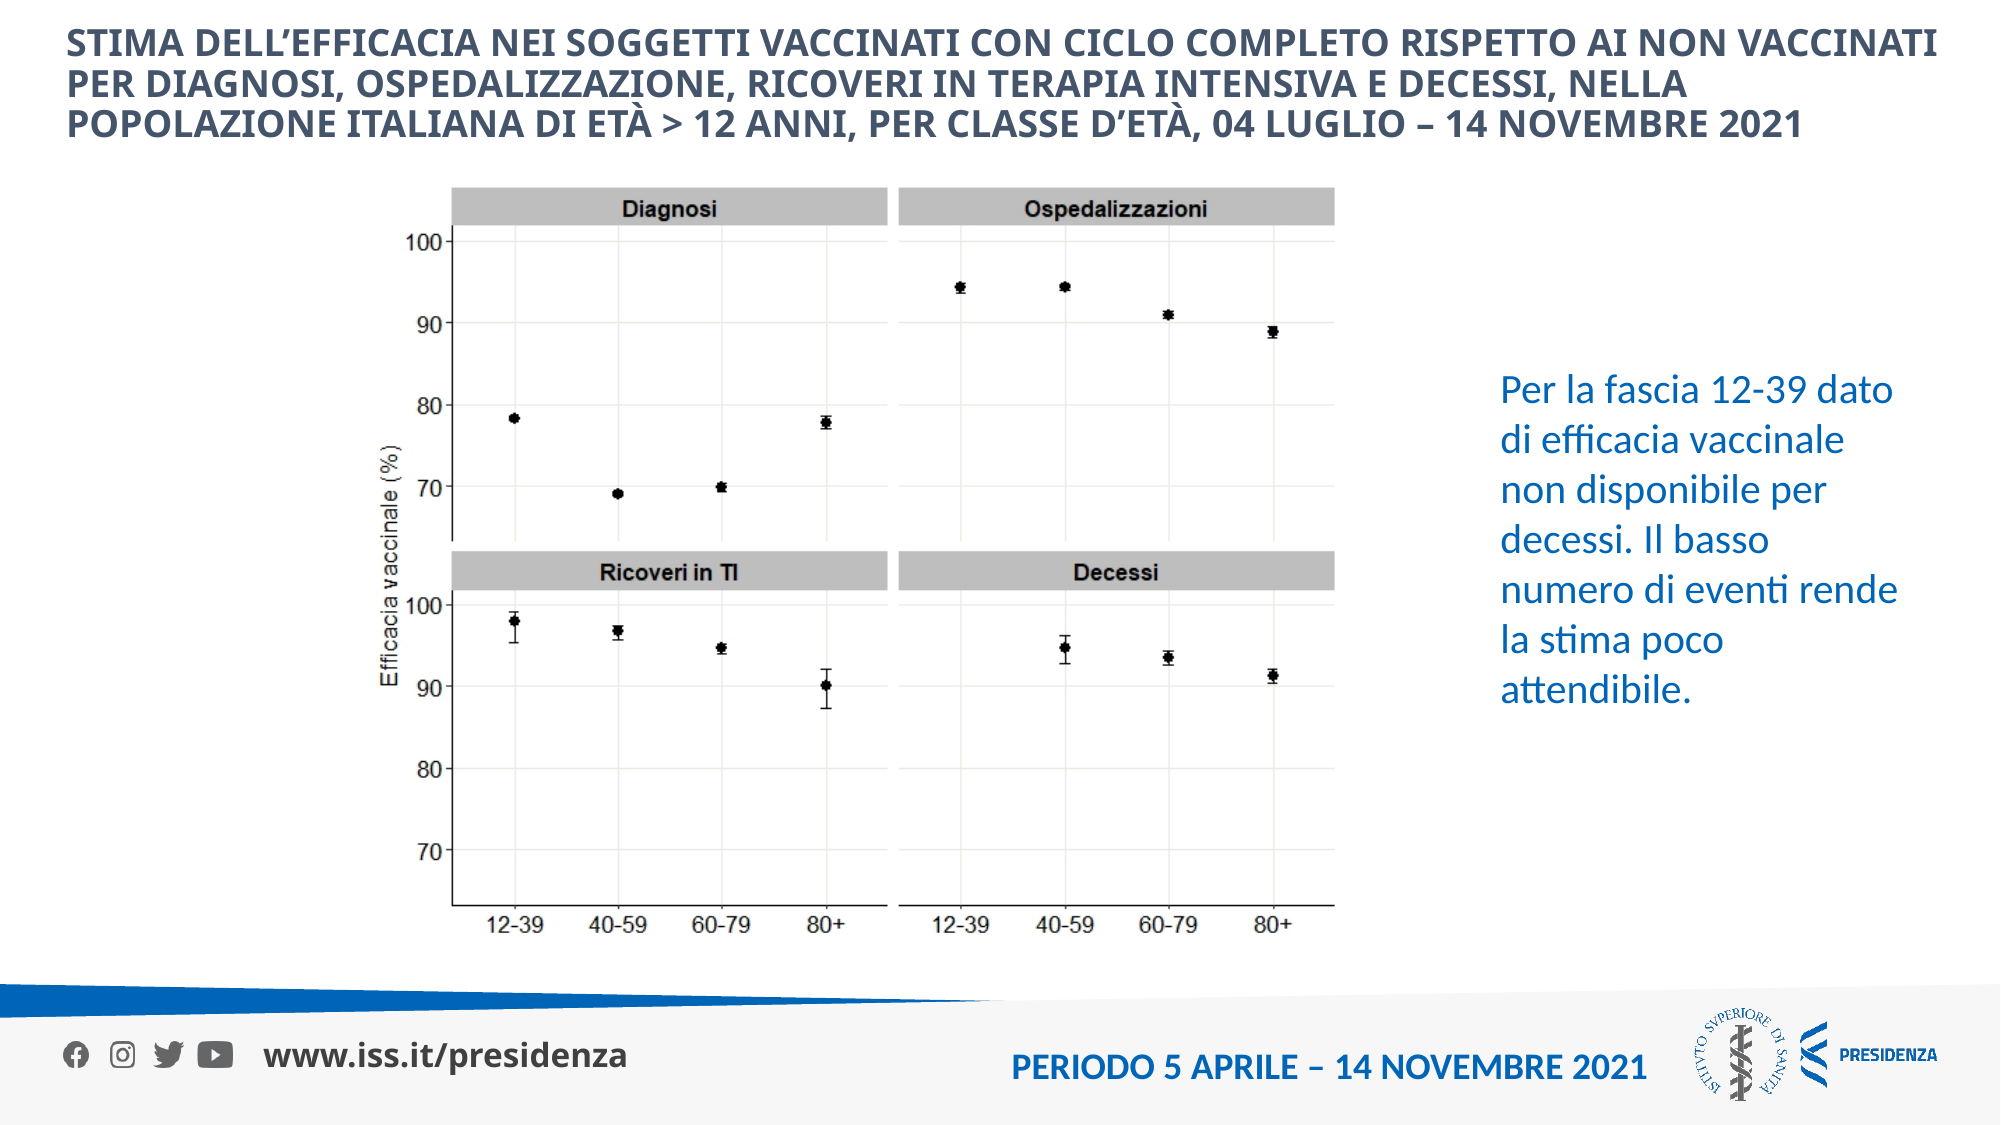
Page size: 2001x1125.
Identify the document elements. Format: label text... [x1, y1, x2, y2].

text_box Per la fascia 12-39 dato di efficacia vaccinale non disponibile per decessi. Il basso numero di eventi rende la stima poco attendibile. [1485, 354, 1922, 720]
text_box Stima dell’efficacia nei soggetti vaccinati con ciclo completo rispetto ai non vaccinati per diagnosi, ospedalizzazione, ricoveri in terapia intensiva e decessi, nella popolazione italiana di età > 12 anni, per classe d’età, 04 luglio – 14 novembre 2021 [21, 0, 1979, 171]
picture [63, 1041, 233, 1068]
text_box PERIODO 5 APRILE – 14 NOVEMBRE 2021 [967, 1034, 1691, 1095]
picture [368, 178, 1346, 947]
picture [1694, 1008, 1937, 1101]
